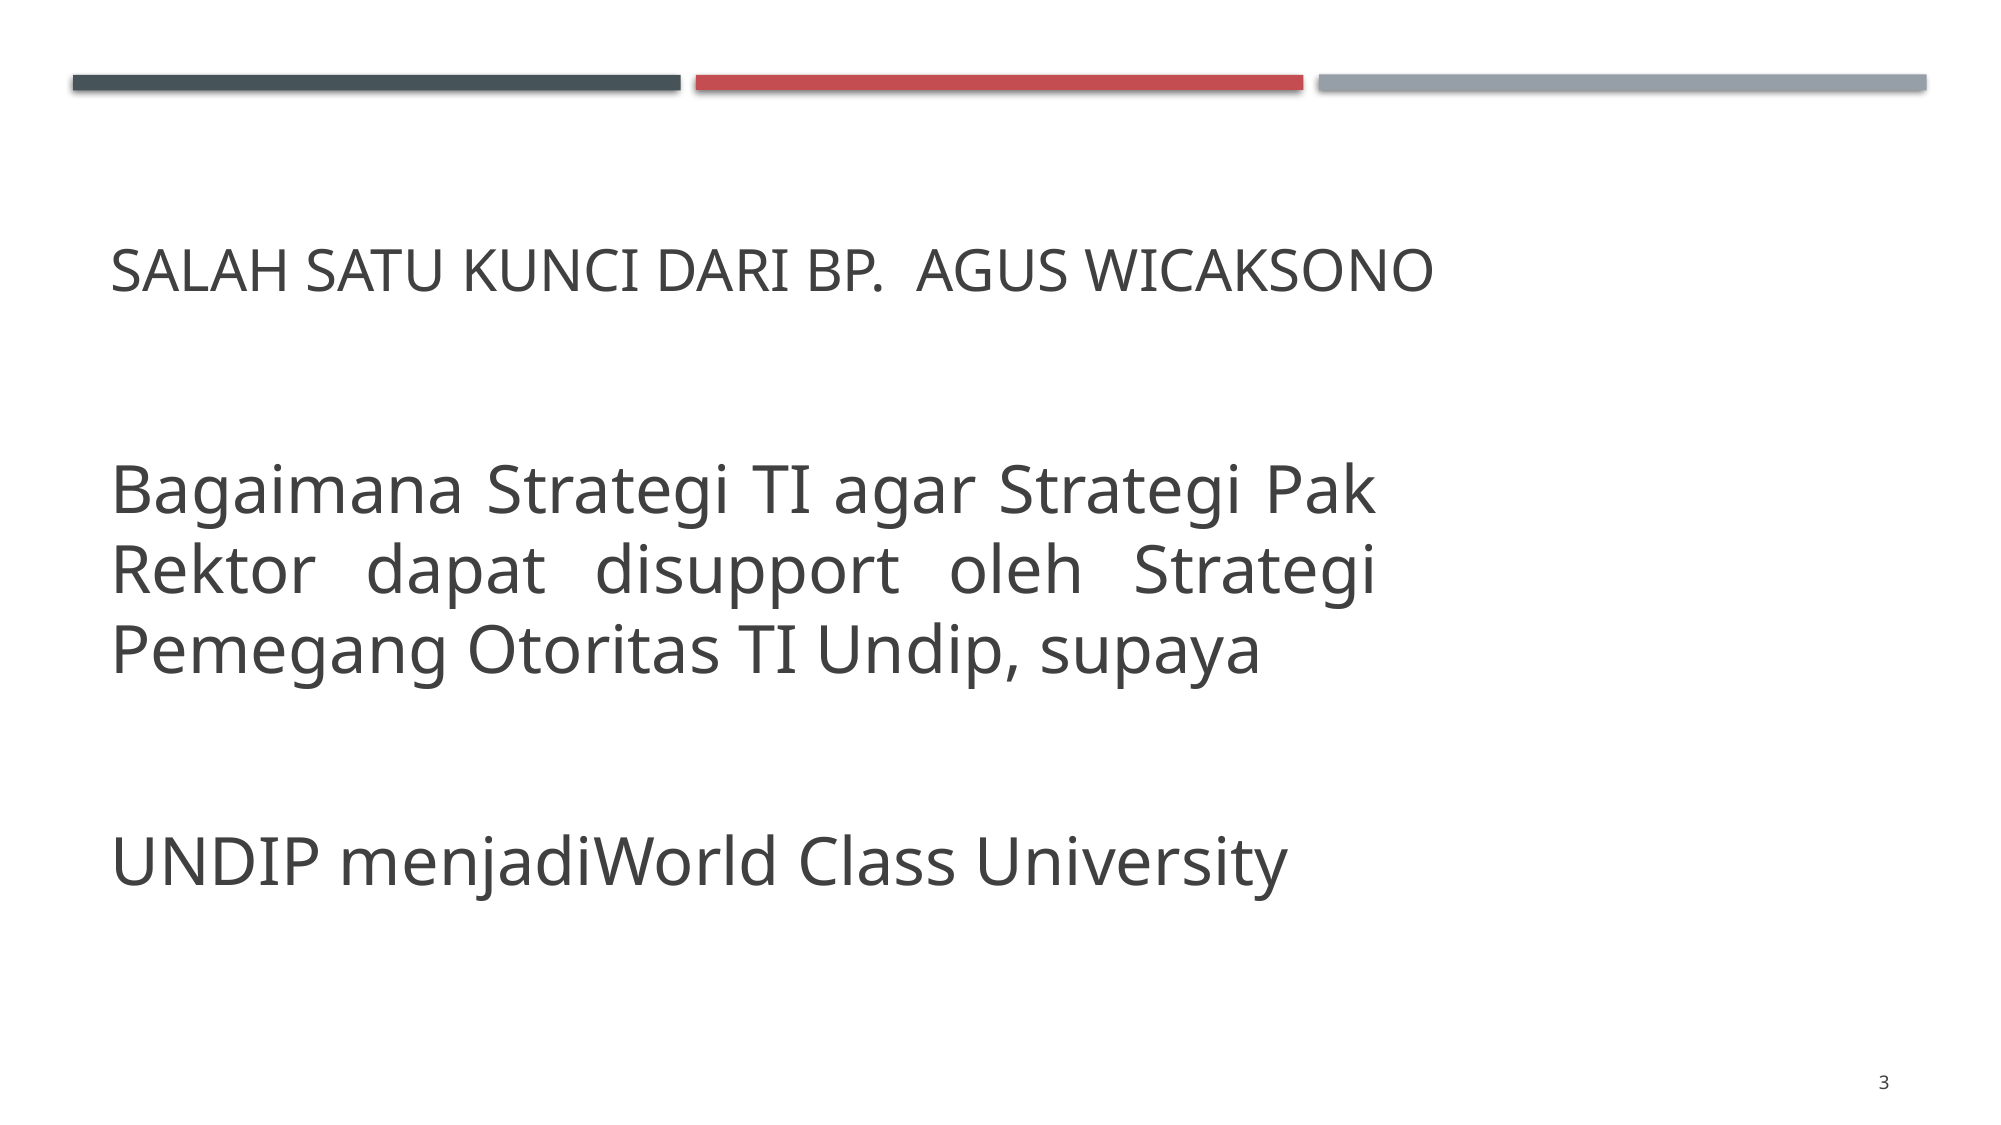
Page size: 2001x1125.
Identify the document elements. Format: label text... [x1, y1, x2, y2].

list Bagaimana Strategi TI agar Strategi Pak Rektor dapat disupport oleh Strategi Pemegang Otoritas TI Undip, supaya UNDIP menjadiWorld Class University [95, 383, 1395, 962]
title Salah satu kunci dari bp. Agus wicaksono [95, 115, 1905, 311]
slide_number 3 [1732, 1053, 1905, 1114]
